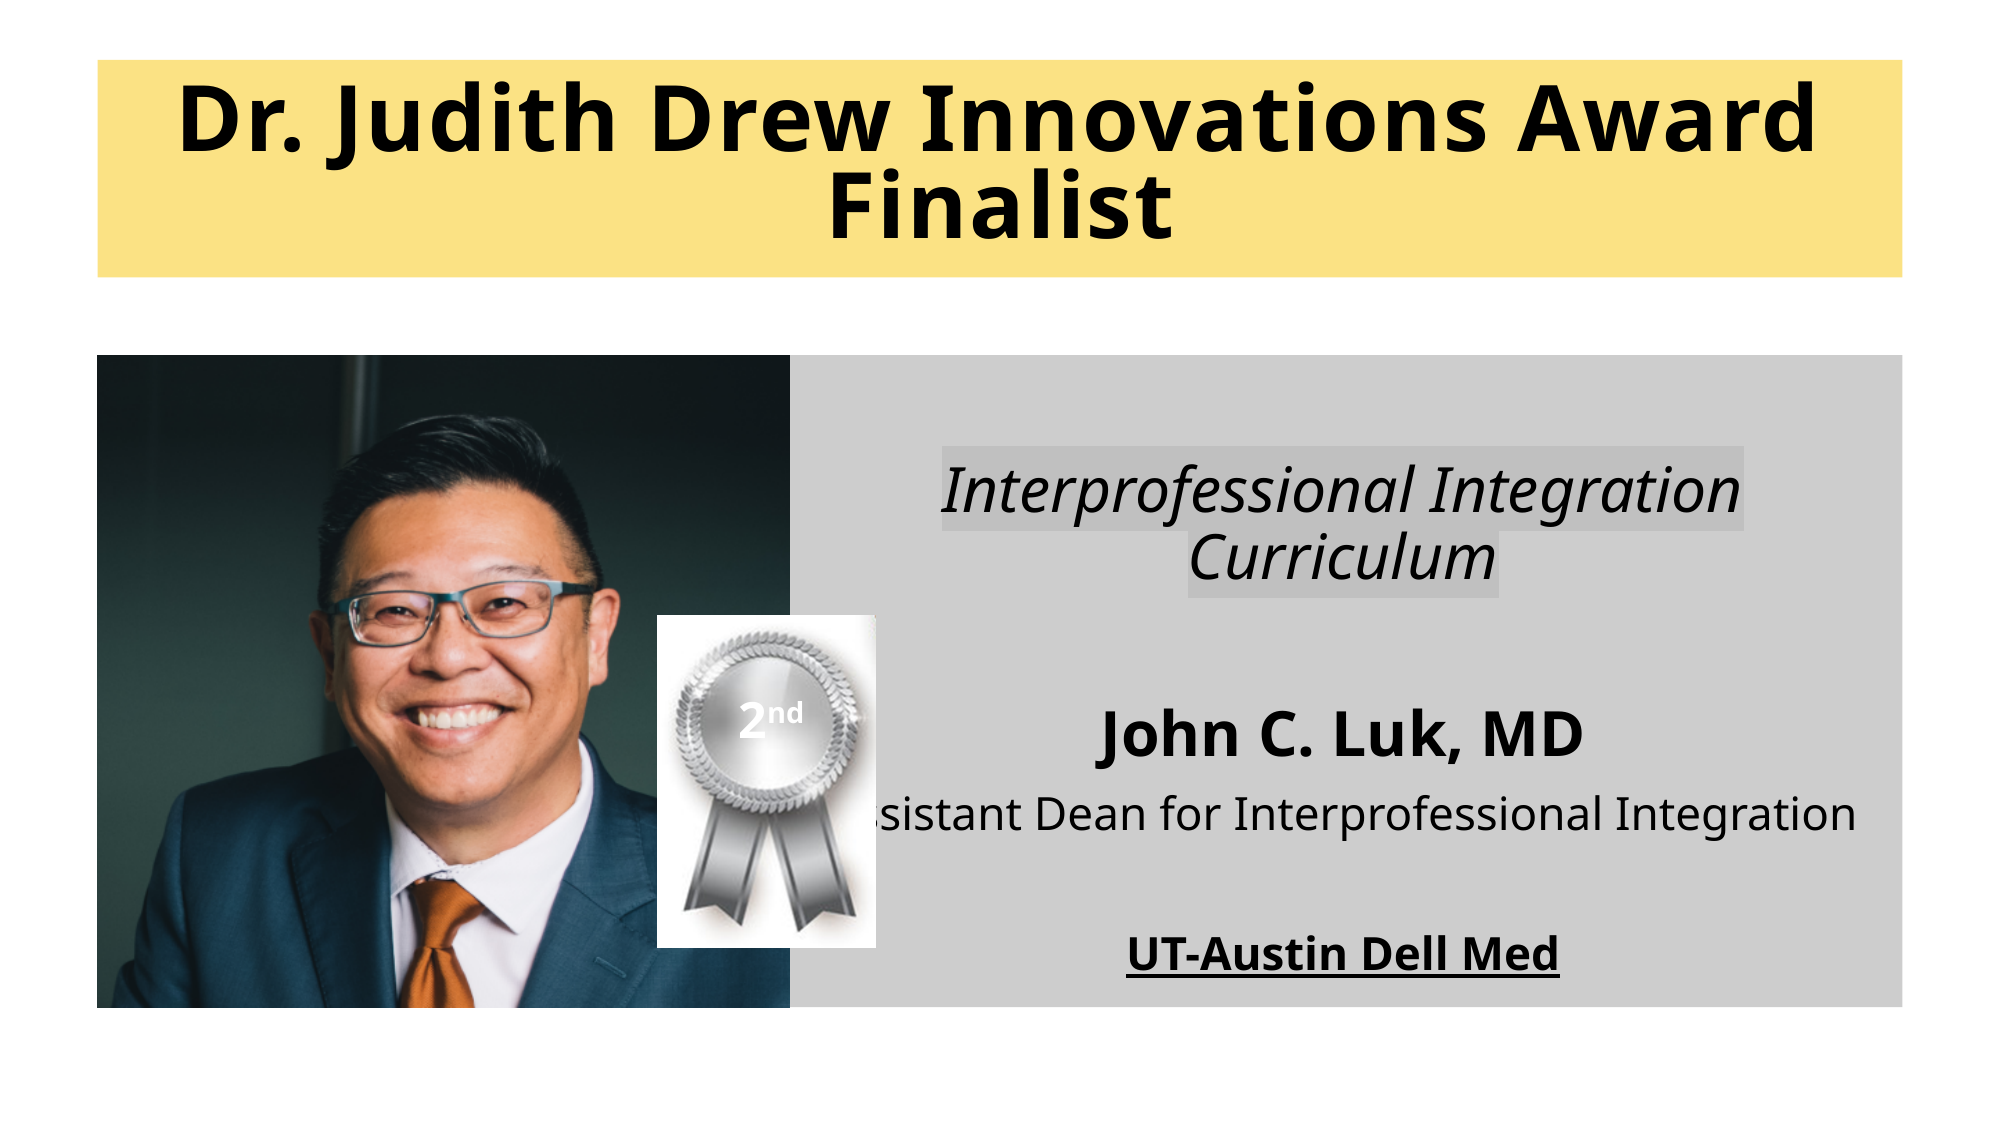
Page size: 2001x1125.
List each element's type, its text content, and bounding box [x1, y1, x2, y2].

picture [97, 355, 790, 1008]
list Interprofessional Integration Curriculum John C. Luk, MD Assistant Dean for Interprofessional Integration UT-Austin Dell Med [790, 355, 1903, 1008]
title Dr. Judith Drew Innovations Award Finalist [97, 59, 1903, 278]
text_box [657, 615, 876, 948]
